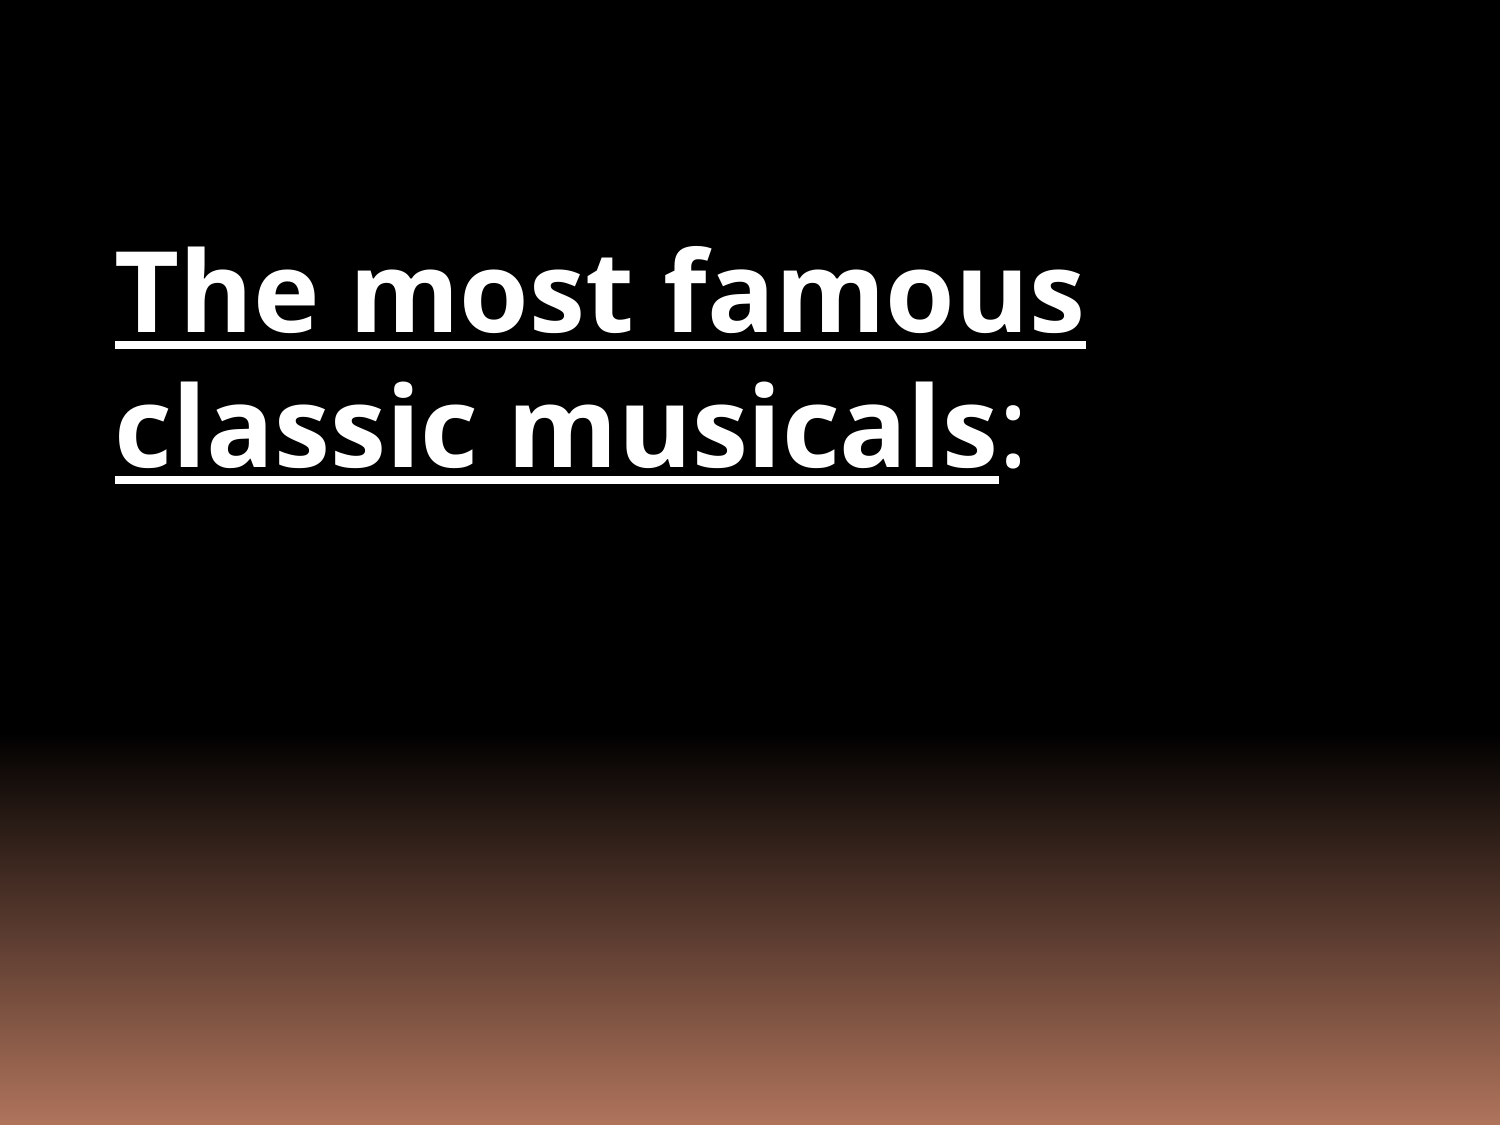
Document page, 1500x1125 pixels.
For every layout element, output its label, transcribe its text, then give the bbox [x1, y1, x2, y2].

text_box The most famous classic musicals: [99, 212, 1350, 498]
